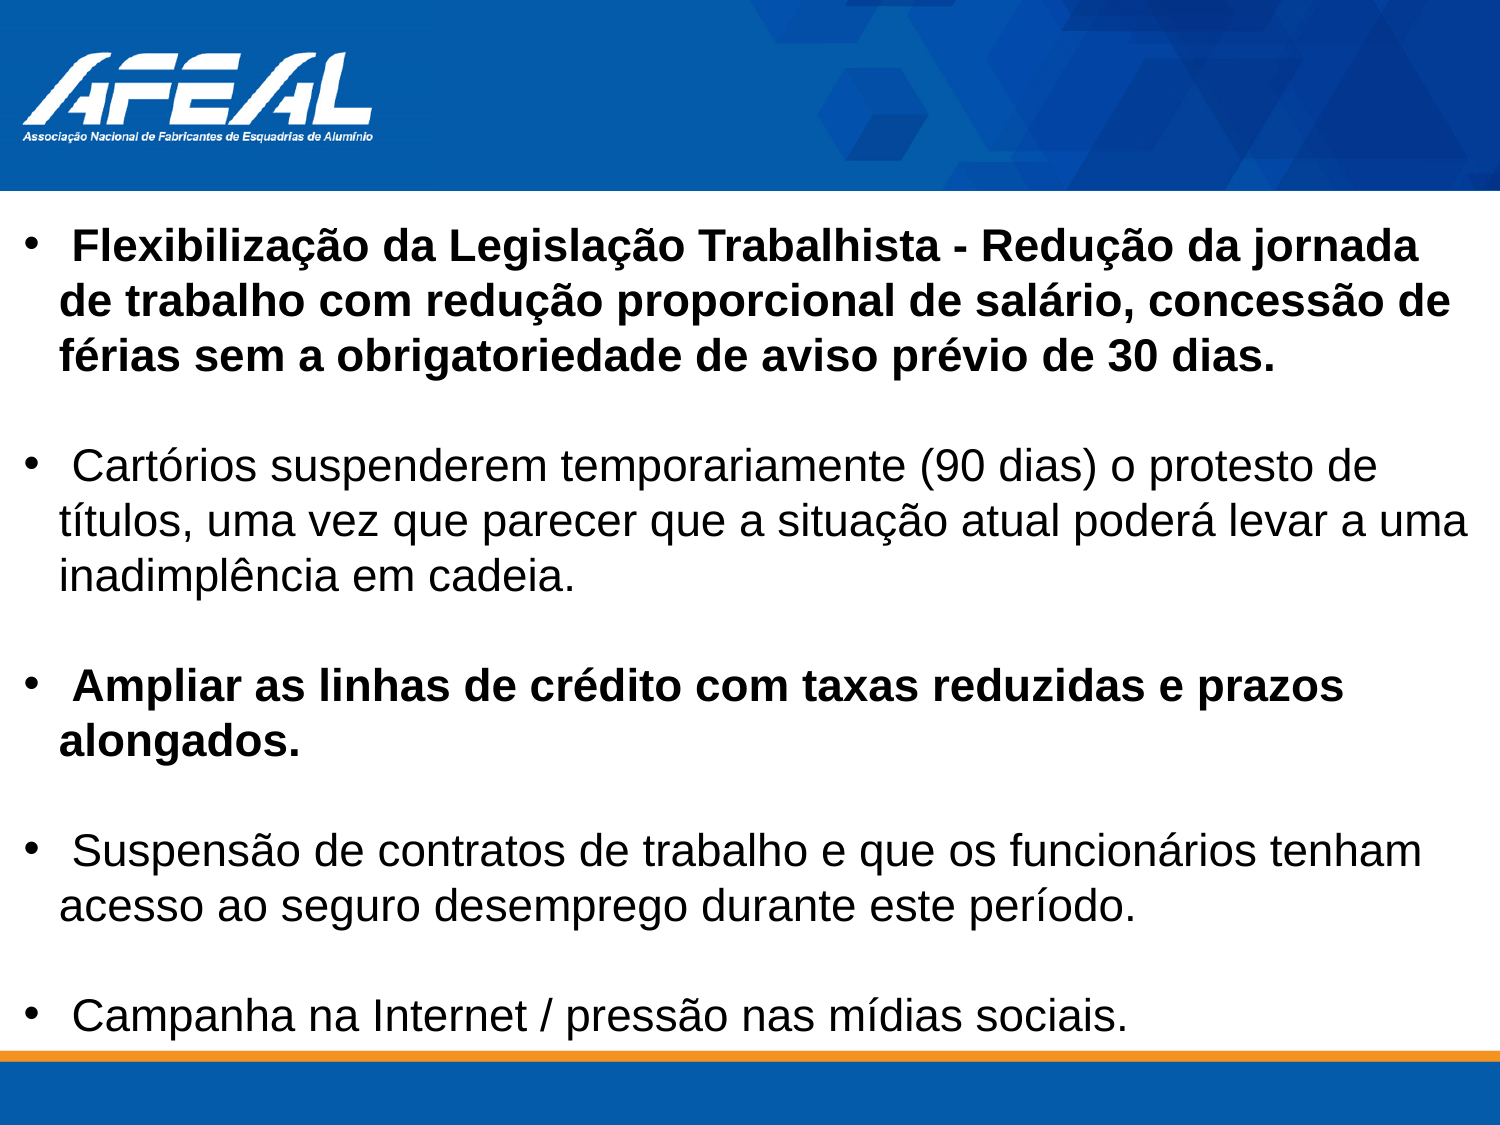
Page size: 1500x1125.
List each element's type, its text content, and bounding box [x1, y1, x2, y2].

picture [0, 0, 1500, 1125]
text_box Flexibilização da Legislação Trabalhista - Redução da jornada de trabalho com redução proporcional de salário, concessão de férias sem a obrigatoriedade de aviso prévio de 30 dias. Cartórios suspenderem temporariamente (90 dias) o protesto de títulos, uma vez que parecer que a situação atual poderá levar a uma inadimplência em cadeia. Ampliar as linhas de crédito com taxas reduzidas e prazos alongados. Suspensão de contratos de trabalho e que os funcionários tenham acesso ao seguro desemprego durante este período. Campanha na Internet / pressão nas mídias sociais. [8, 208, 1492, 1048]
